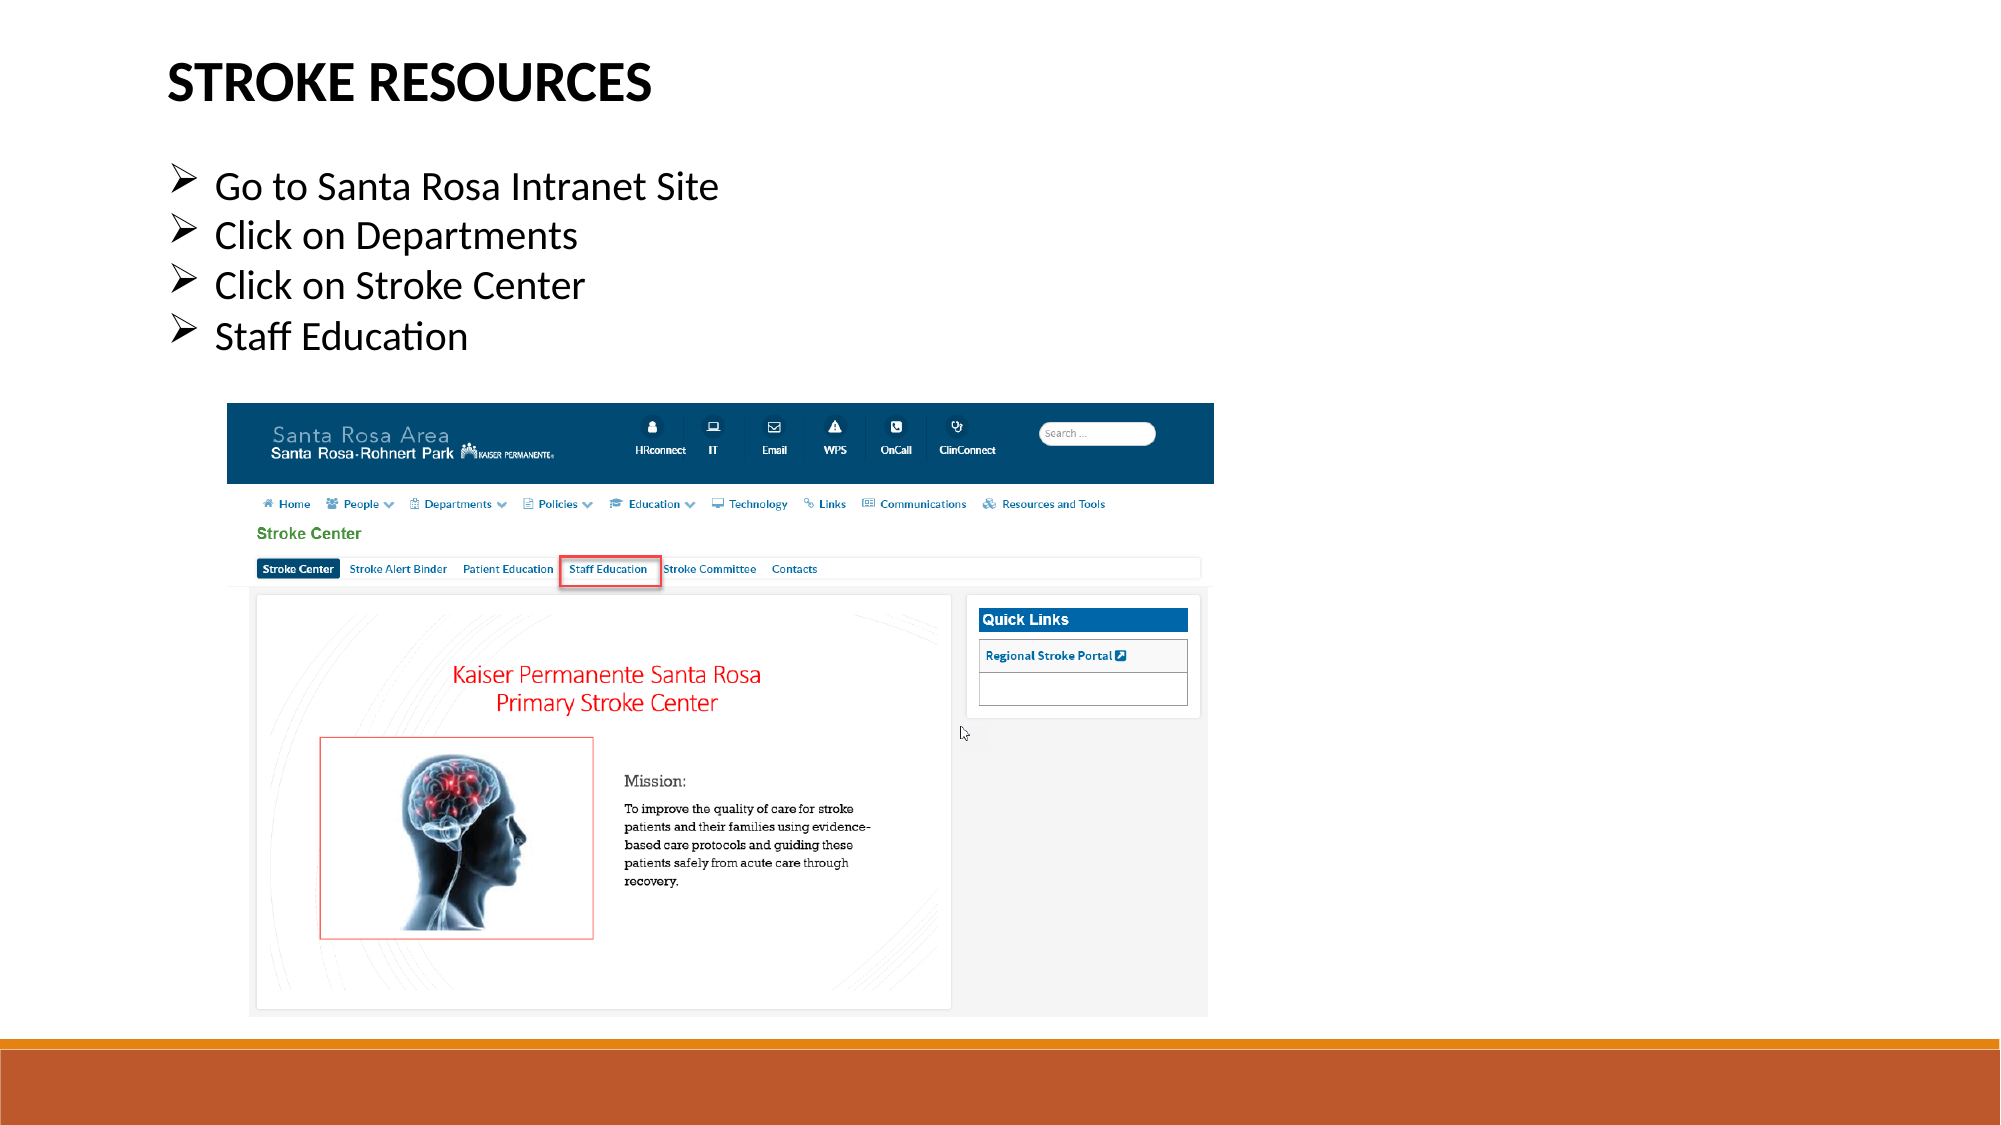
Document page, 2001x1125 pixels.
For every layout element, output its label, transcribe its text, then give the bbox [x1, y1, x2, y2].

text_box STROKE RESOURCES Go to Santa Rosa Intranet Site Click on Departments Click on Stroke Center Staff Education [153, 35, 1927, 366]
picture [226, 402, 1215, 1023]
